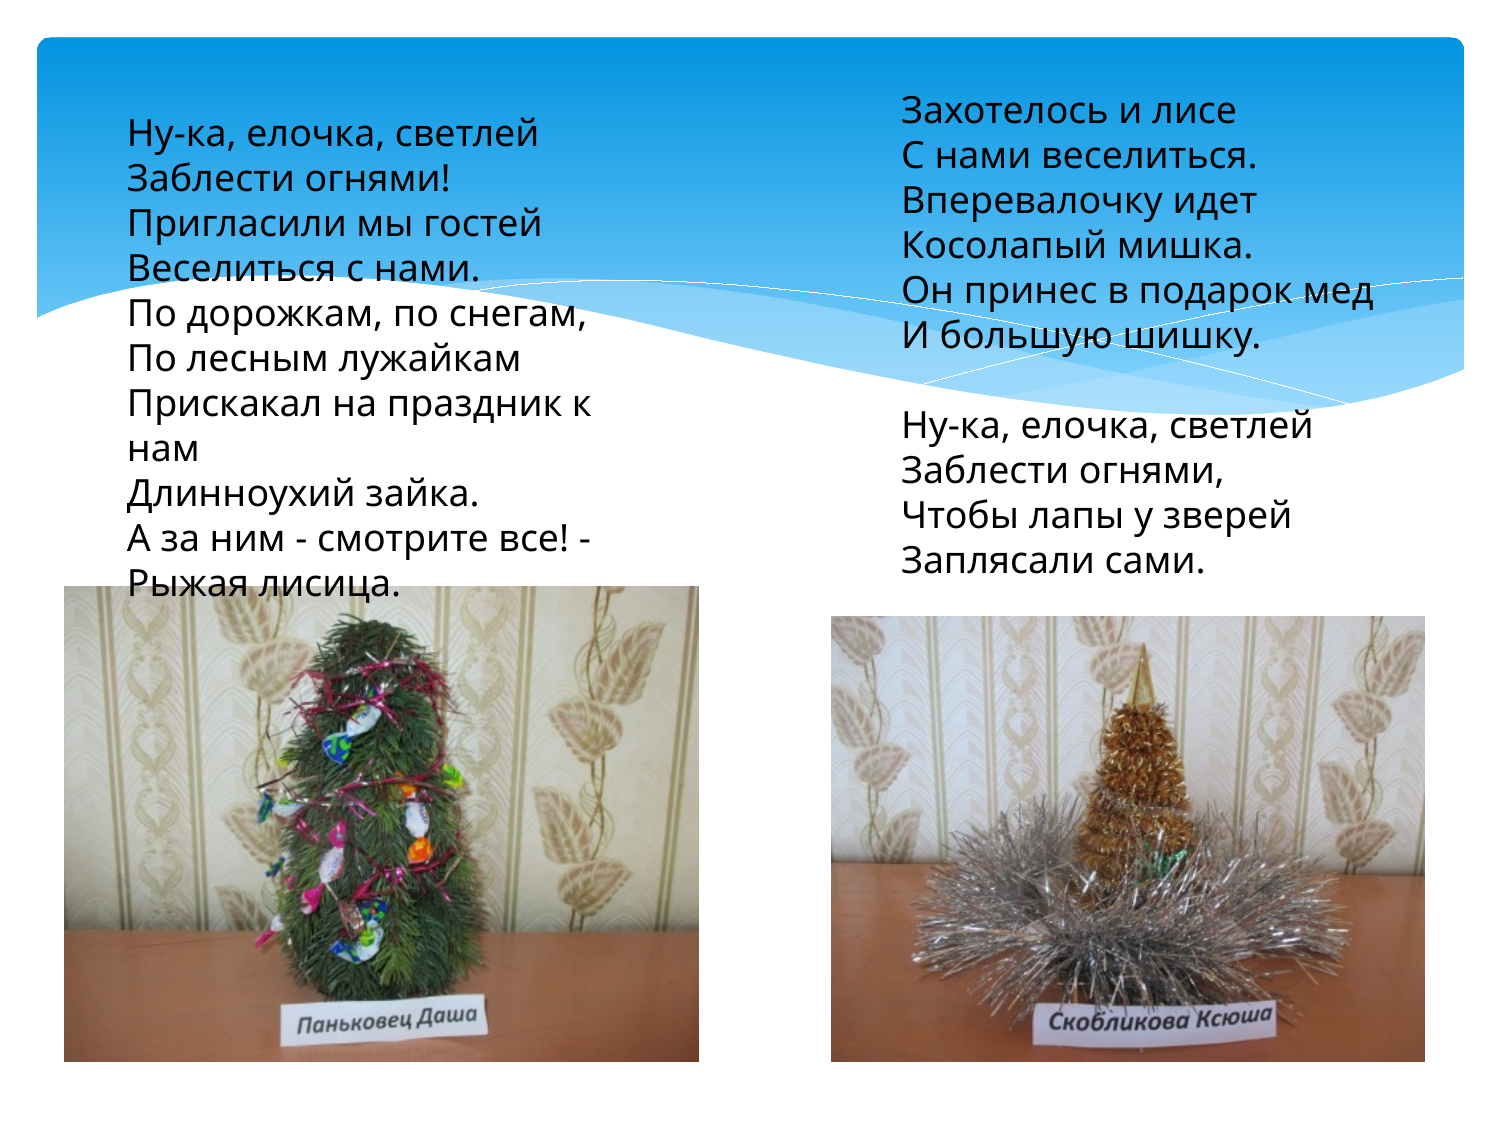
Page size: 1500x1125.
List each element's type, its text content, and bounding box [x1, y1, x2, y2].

picture [64, 585, 700, 1062]
text_box Захотелось и лисе С нами веселиться. Вперевалочку идет Косолапый мишка. Он принес в подарок мед И большую шишку. Ну-ка, елочка, светлей Заблести огнями, Чтобы лапы у зверей Заплясали сами. [886, 79, 1454, 634]
picture [830, 616, 1425, 1062]
text_box Ну-ка, елочка, светлей Заблести огнями! Пригласили мы гостей Веселиться с нами. По дорожкам, по снегам, По лесным лужайкам Прискакал на праздник к нам Длинноухий зайка. А за ним - смотрите все! - Рыжая лисица. [112, 101, 644, 584]
